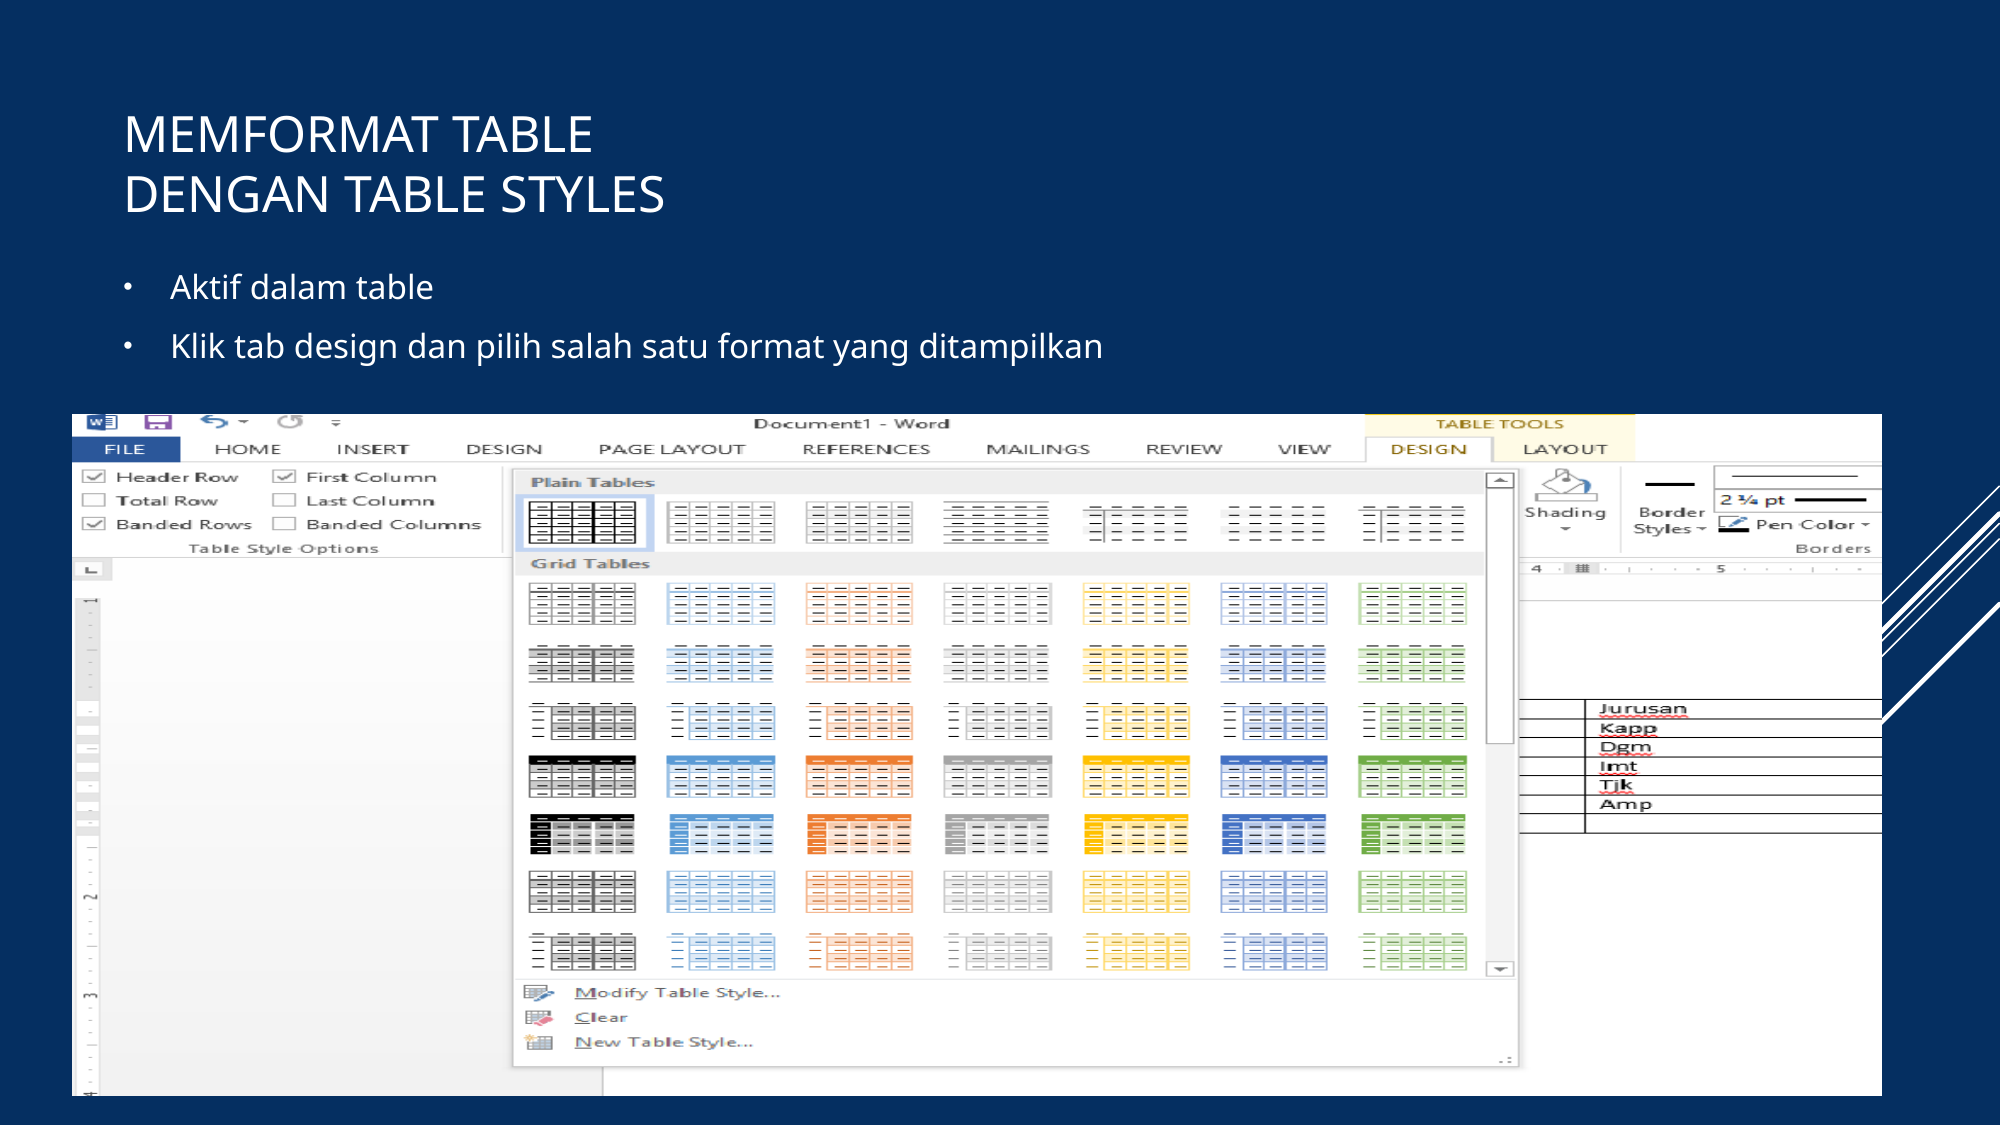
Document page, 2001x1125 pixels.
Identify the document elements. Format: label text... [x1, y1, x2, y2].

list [71, 414, 1883, 1096]
list Aktif dalam table Klik tab design dan pilih salah satu format yang ditampilkan [108, 259, 1286, 414]
title Memformat table dengan table styles [108, 91, 709, 230]
